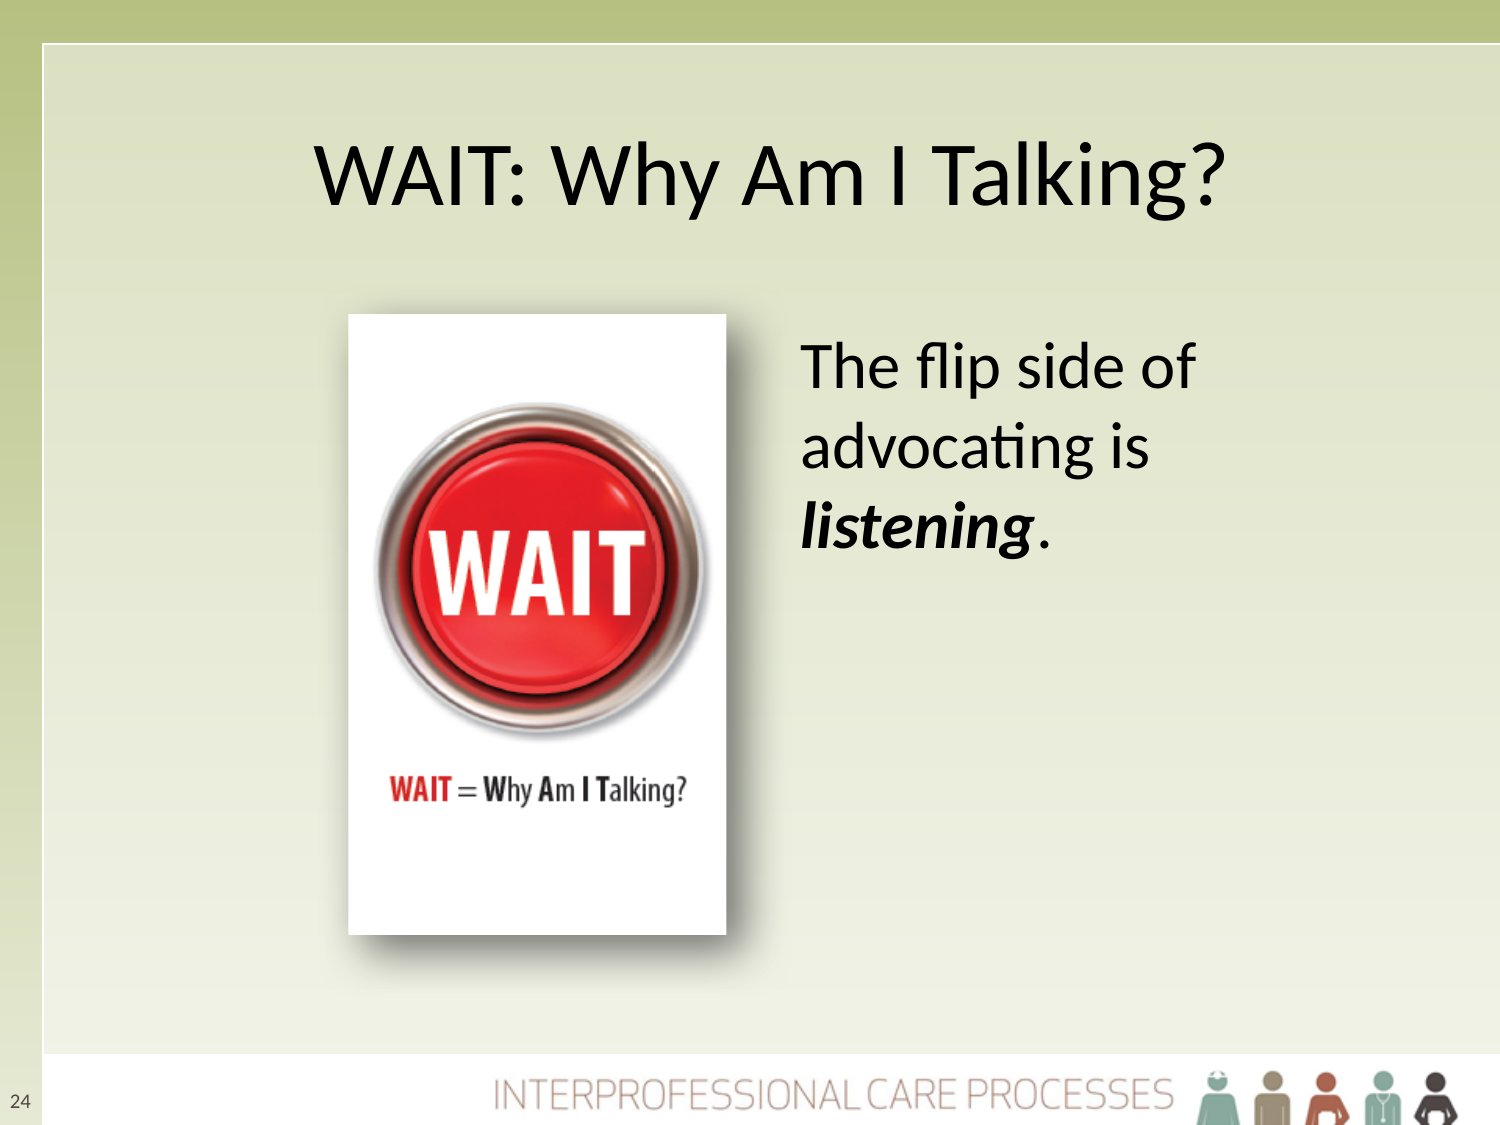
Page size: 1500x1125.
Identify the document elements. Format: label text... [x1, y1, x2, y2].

picture [449, 1054, 1500, 1125]
picture [348, 314, 727, 936]
title WAIT: Why Am I Talking? [86, 75, 1459, 263]
list The flip side of advocating is listening. [785, 314, 1282, 935]
